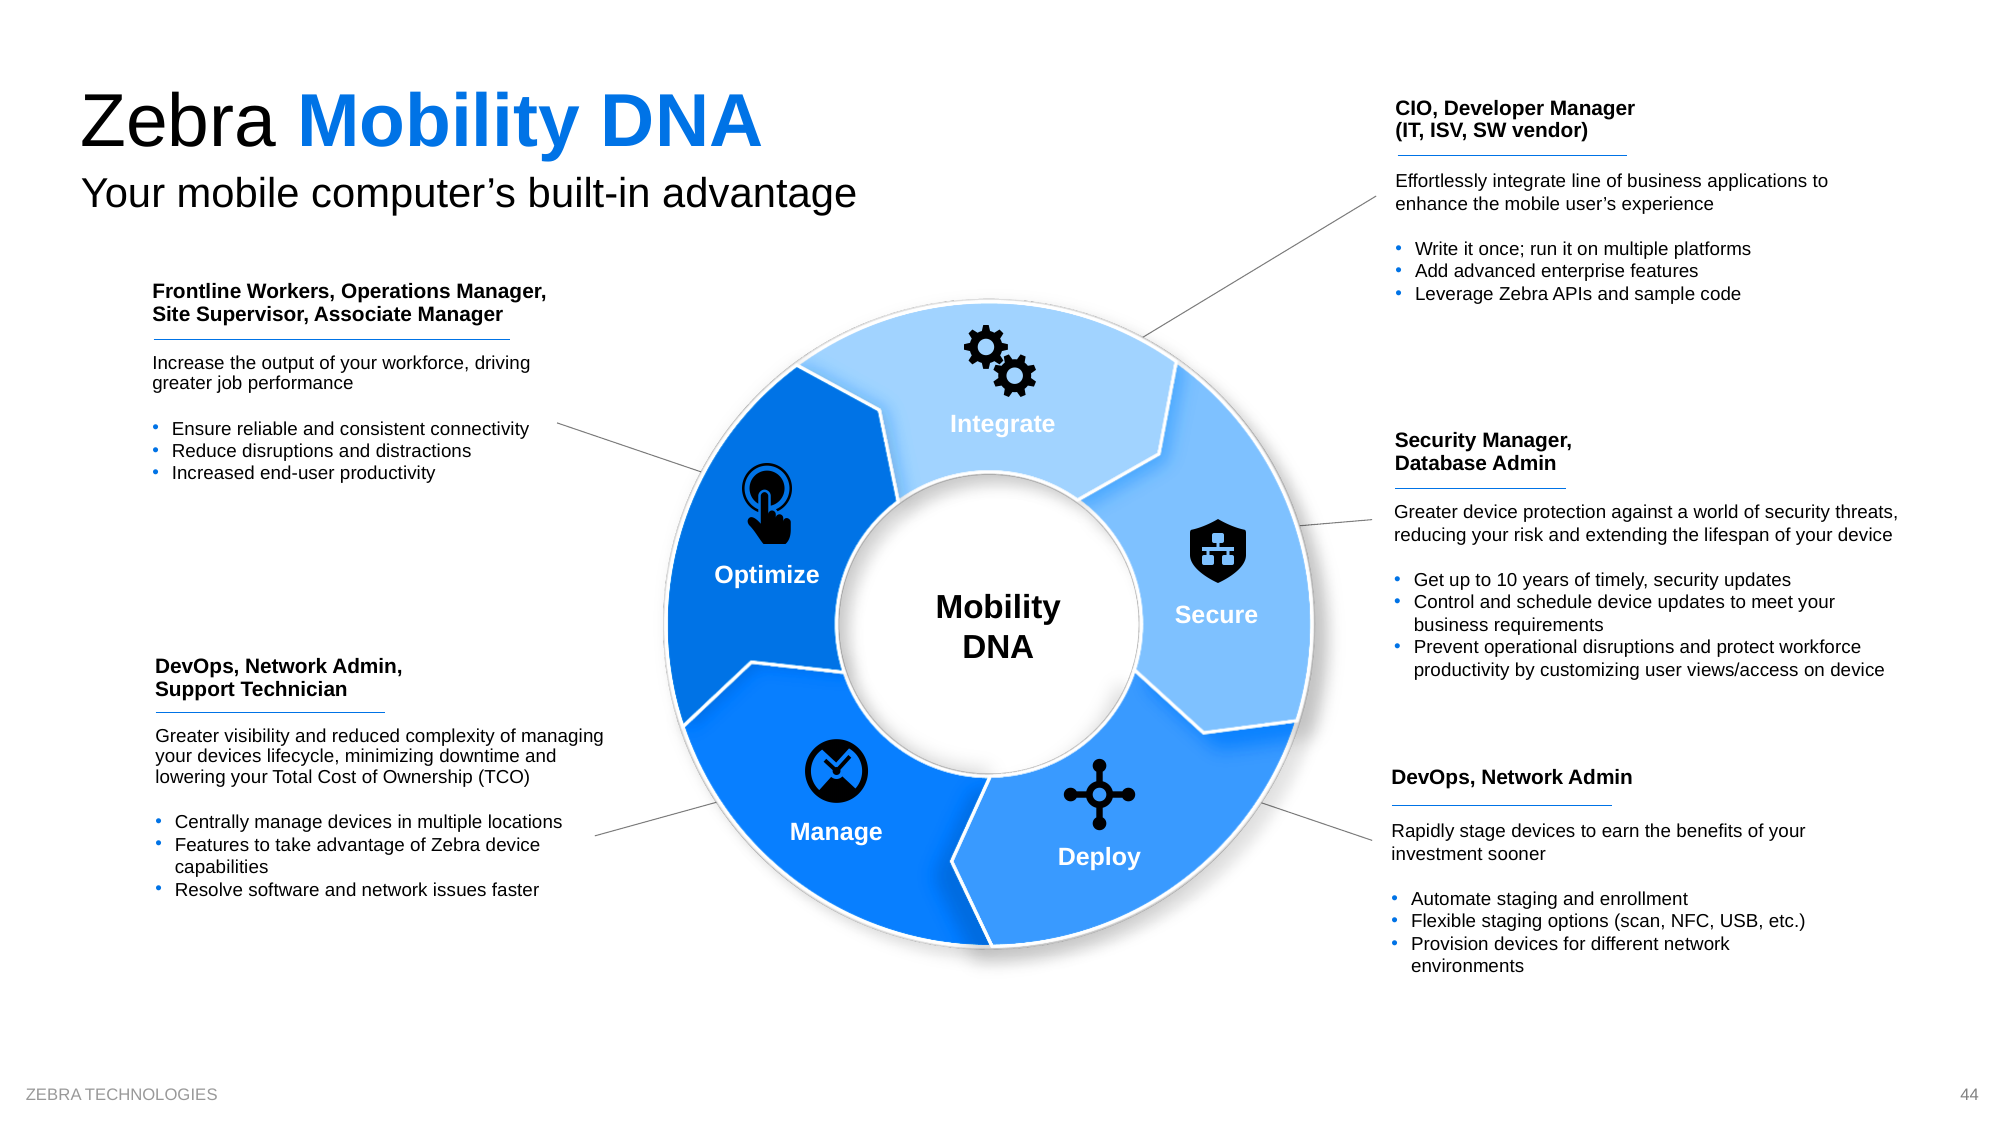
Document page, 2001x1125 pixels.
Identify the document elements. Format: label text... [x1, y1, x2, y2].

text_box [1379, 422, 1922, 690]
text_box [557, 422, 644, 528]
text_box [644, 280, 1356, 990]
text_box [1376, 758, 1839, 986]
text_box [1356, 768, 1373, 841]
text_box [1004, 195, 1377, 421]
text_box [632, 760, 644, 836]
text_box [140, 648, 632, 910]
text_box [137, 273, 605, 522]
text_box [1356, 519, 1373, 536]
text_box Zebra Mobility DNA [80, 71, 837, 165]
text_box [1380, 90, 1858, 313]
text_box Your mobile computer’s built-in advantage [80, 165, 1250, 240]
